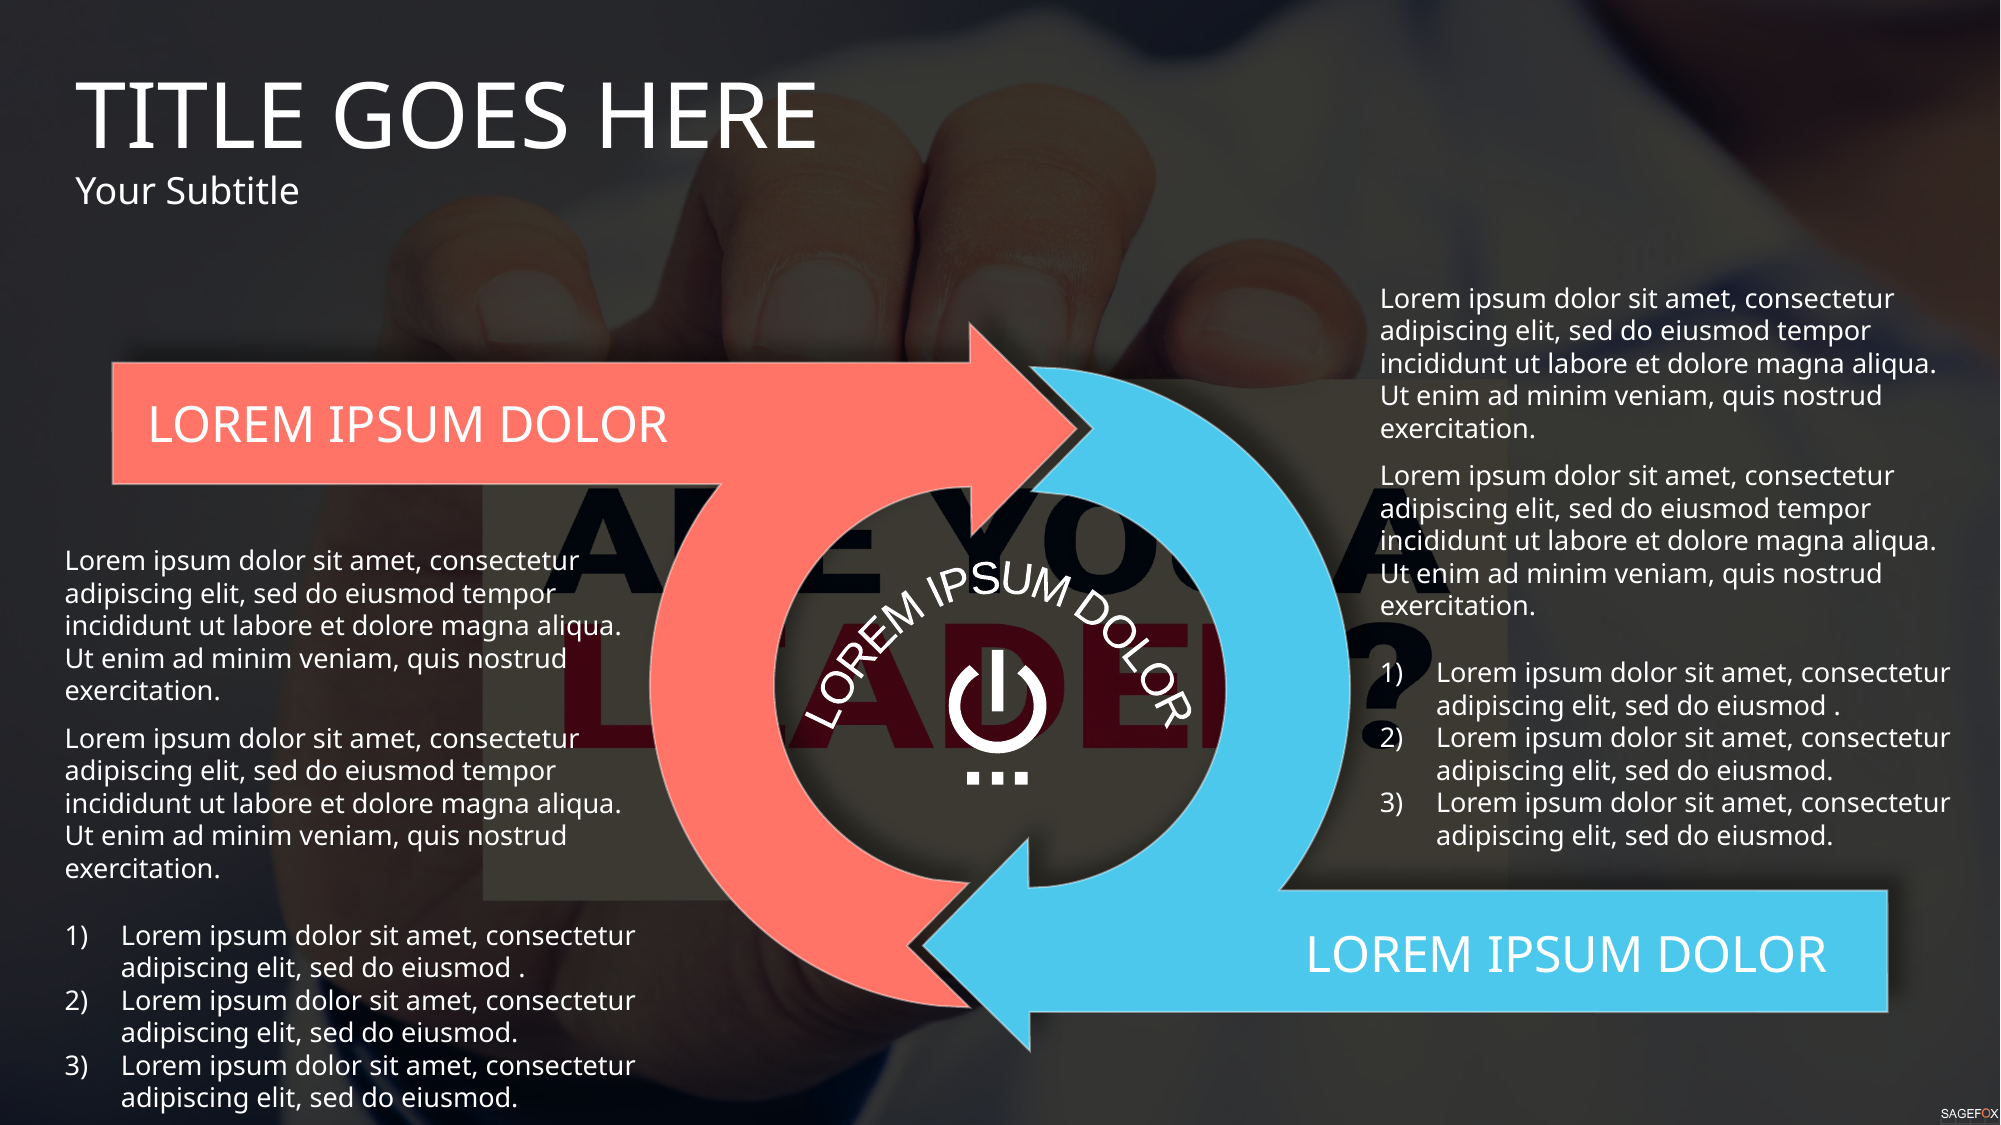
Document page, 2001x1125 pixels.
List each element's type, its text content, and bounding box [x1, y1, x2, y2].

text_box [967, 771, 980, 785]
text_box [921, 365, 1889, 1054]
text_box Lorem ipsum dolor sit amet, consectetur adipiscing elit, sed do eiusmod tempor incididunt ut labore et dolore magna aliqua. Ut enim ad minim veniam, quis nostrud exercitation. Lorem ipsum dolor sit amet, consectetur adipiscing elit, sed do eiusmod tempor incididunt ut labore et dolore magna aliqua. Ut enim ad minim veniam, quis nostrud exercitation. Lorem ipsum dolor sit amet, consectetur adipiscing elit, sed do eiusmod . Lorem ipsum dolor sit amet, consectetur adipiscing elit, sed do eiusmod. Lorem ipsum dolor sit amet, consectetur adipiscing elit, sed do eiusmod. [1364, 273, 1975, 859]
text_box LOREM IPSUM DOLOR [132, 384, 700, 460]
text_box [948, 665, 1047, 754]
text_box LOREM IPSUM DOLOR [1274, 915, 1842, 991]
text_box [991, 771, 1004, 785]
text_box [1014, 771, 1028, 785]
text_box TITLE GOES HERE Your Subtitle [60, 49, 1036, 220]
text_box Lorem ipsum dolor sit amet, consectetur adipiscing elit, sed do eiusmod tempor incididunt ut labore et dolore magna aliqua. Ut enim ad minim veniam, quis nostrud exercitation. Lorem ipsum dolor sit amet, consectetur adipiscing elit, sed do eiusmod tempor incididunt ut labore et dolore magna aliqua. Ut enim ad minim veniam, quis nostrud exercitation. Lorem ipsum dolor sit amet, consectetur adipiscing elit, sed do eiusmod . Lorem ipsum dolor sit amet, consectetur adipiscing elit, sed do eiusmod. Lorem ipsum dolor sit amet, consectetur adipiscing elit, sed do eiusmod. [49, 536, 659, 1121]
text_box [991, 649, 1004, 712]
text_box [111, 321, 1076, 1009]
picture [0, 0, 2001, 1125]
